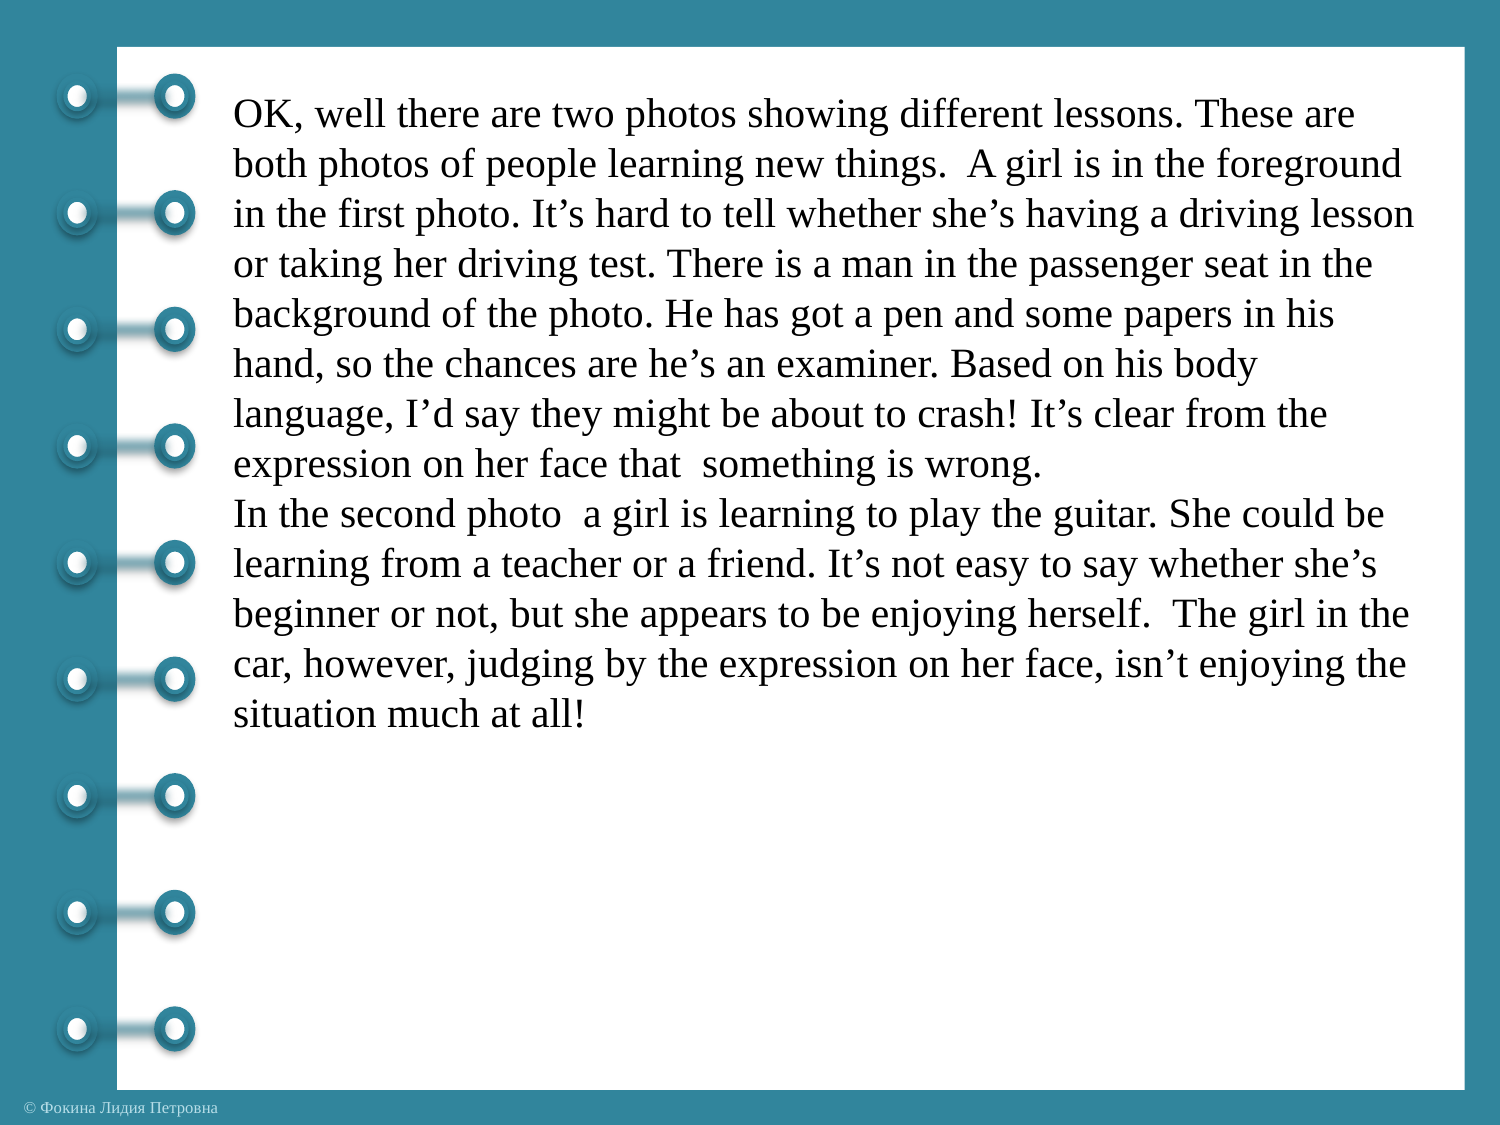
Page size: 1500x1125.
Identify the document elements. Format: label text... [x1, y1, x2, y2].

text_box OK, well there are two photos showing different lessons. These are both photos of people learning new things. A girl is in the foreground in the first photo. It’s hard to tell whether she’s having a driving lesson or taking her driving test. There is a man in the passenger seat in the background of the photo. He has got a pen and some papers in his hand, so the chances are he’s an examiner. Based on his body language, I’d say they might be about to crash! It’s clear from the expression on her face that something is wrong. In the second photo a girl is learning to play the guitar. She could be learning from a teacher or a friend. It’s not easy to say whether she’s beginner or not, but she appears to be enjoying herself. The girl in the car, however, judging by the expression on her face, isn’t enjoying the situation much at all! [218, 78, 1435, 744]
